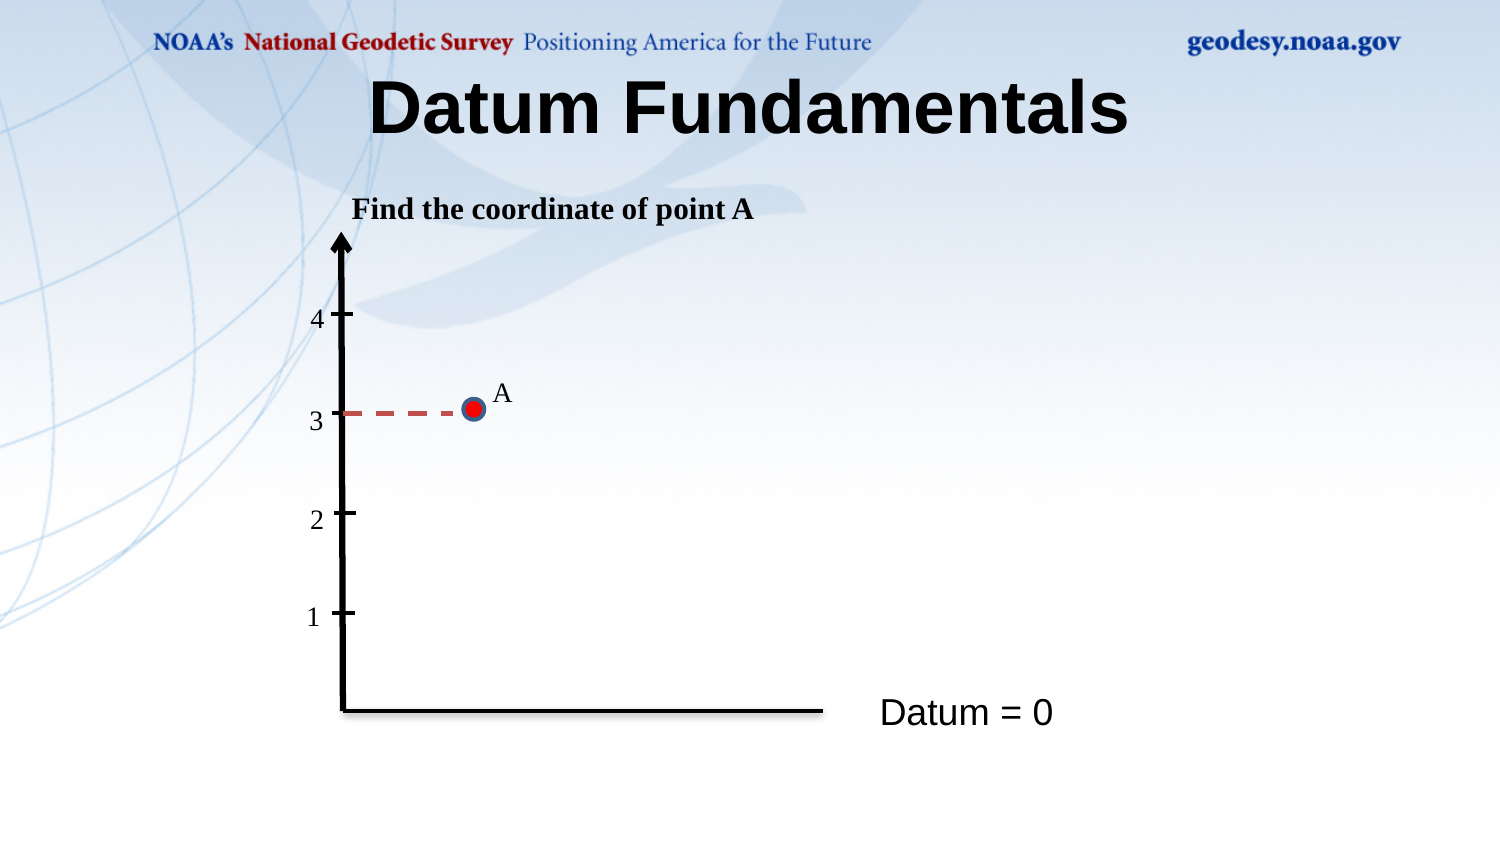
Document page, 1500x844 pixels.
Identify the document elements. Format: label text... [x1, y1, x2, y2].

text_box Find the coordinate of point A [336, 181, 770, 234]
picture [0, 0, 1500, 844]
title Datum Fundamentals [75, 33, 1425, 175]
text_box 1 [291, 590, 325, 640]
text_box A [477, 367, 528, 416]
text_box Datum = 0 [864, 680, 1097, 741]
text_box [330, 231, 357, 712]
text_box [461, 396, 485, 422]
text_box 4 [295, 293, 325, 342]
text_box 3 [294, 394, 325, 444]
text_box 2 [295, 493, 325, 543]
